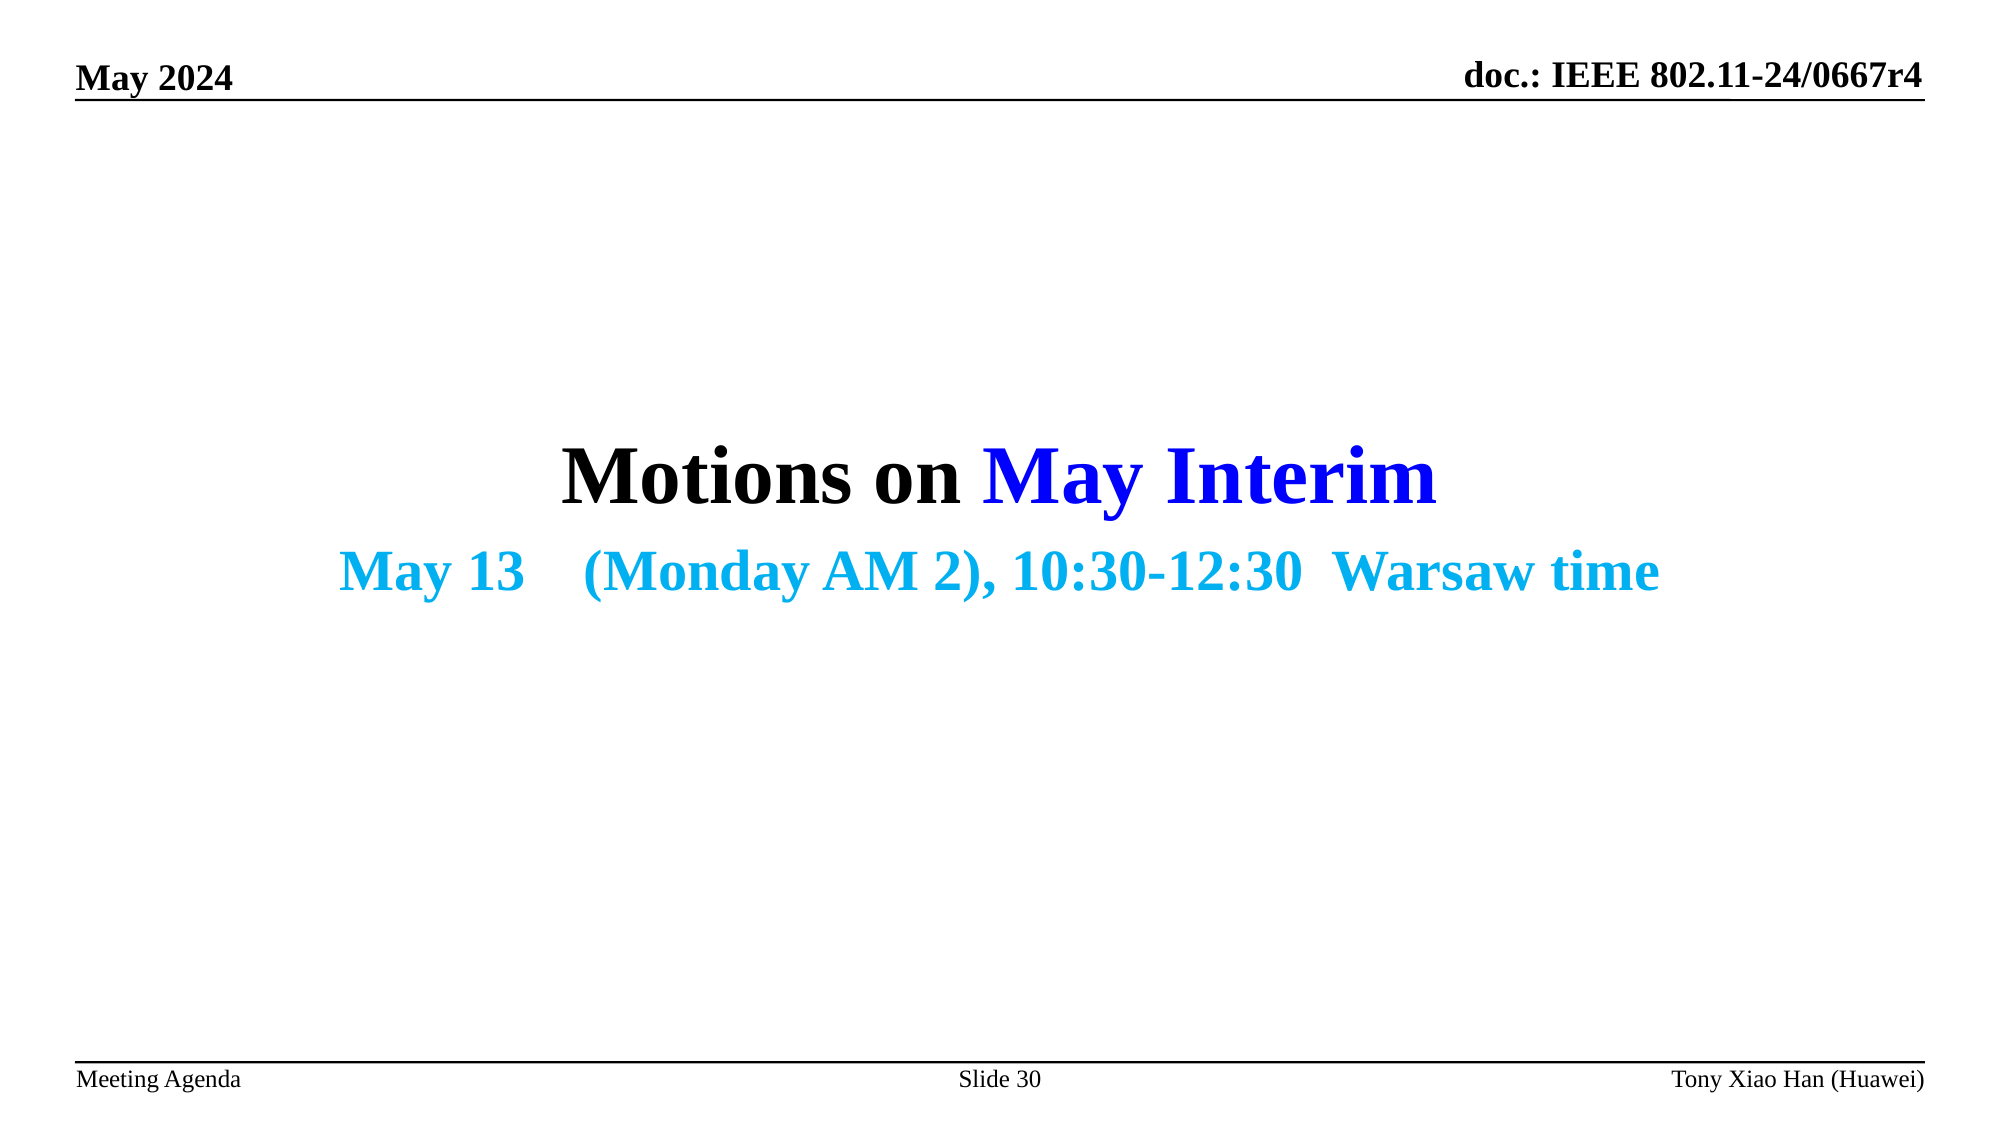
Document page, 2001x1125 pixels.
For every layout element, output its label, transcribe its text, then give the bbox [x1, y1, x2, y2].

text_box Motions on May Interim May 13 (Monday AM 2), 10:30-12:30 Warsaw time [0, 412, 2000, 950]
